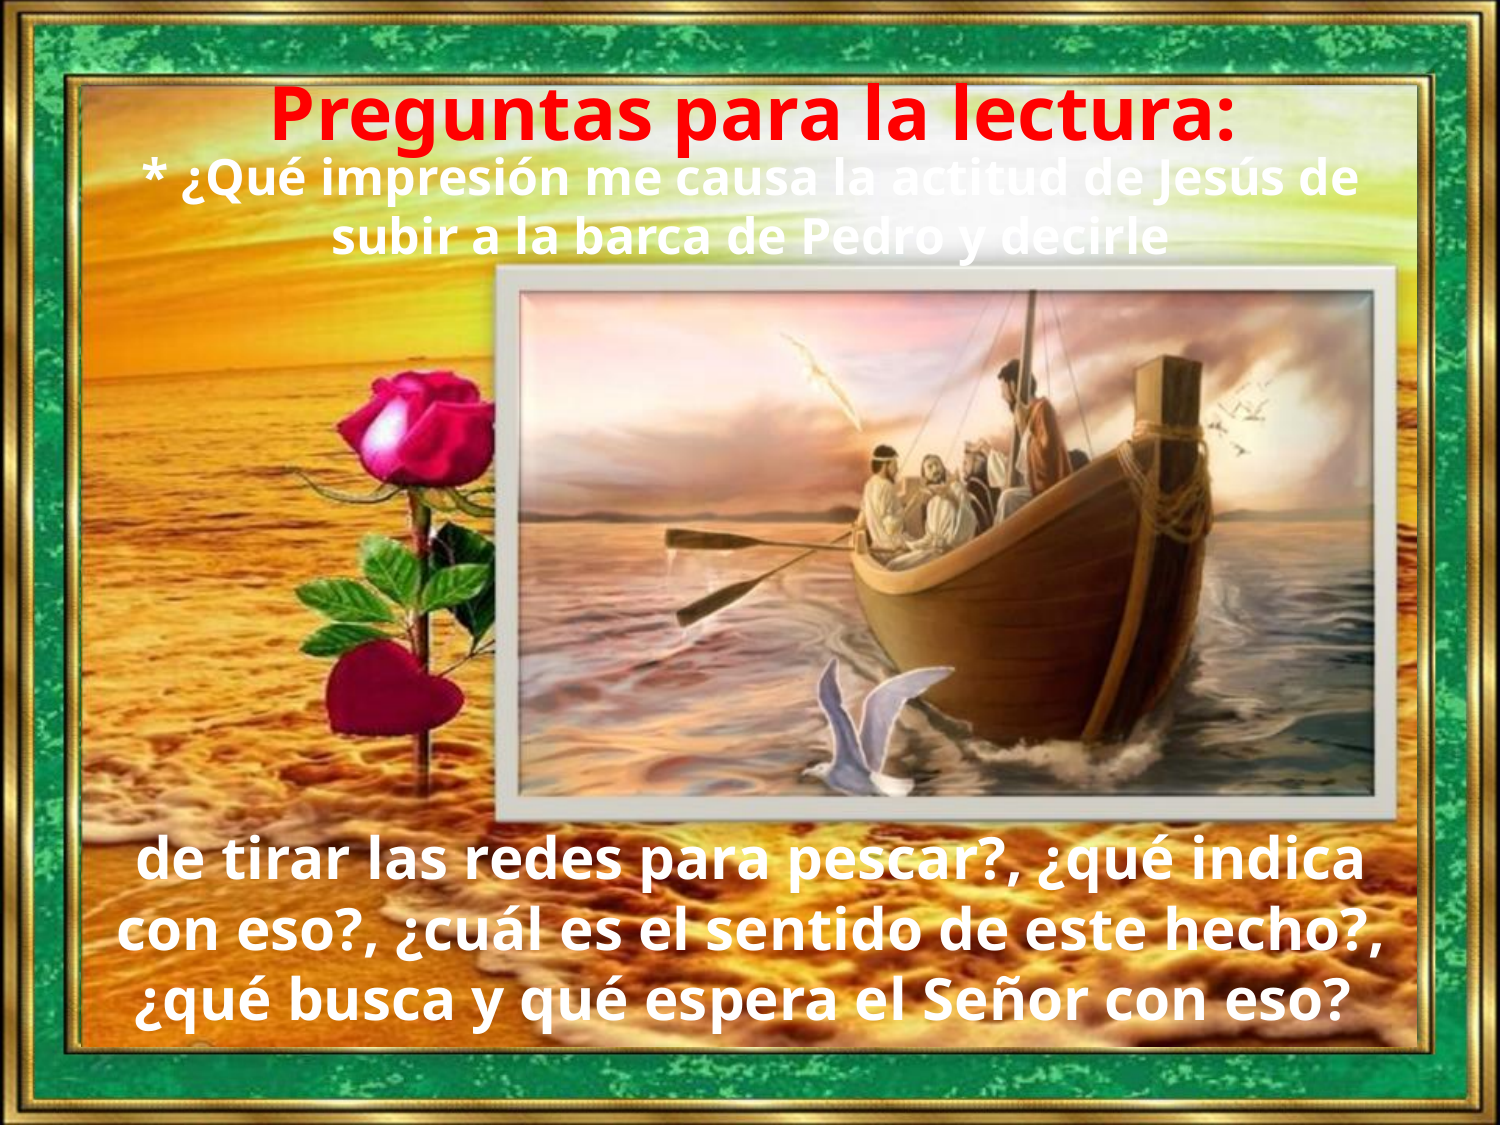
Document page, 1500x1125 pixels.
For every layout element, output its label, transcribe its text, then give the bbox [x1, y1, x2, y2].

picture [0, 0, 1500, 1125]
text_box Preguntas para la lectura: [233, 57, 1274, 84]
